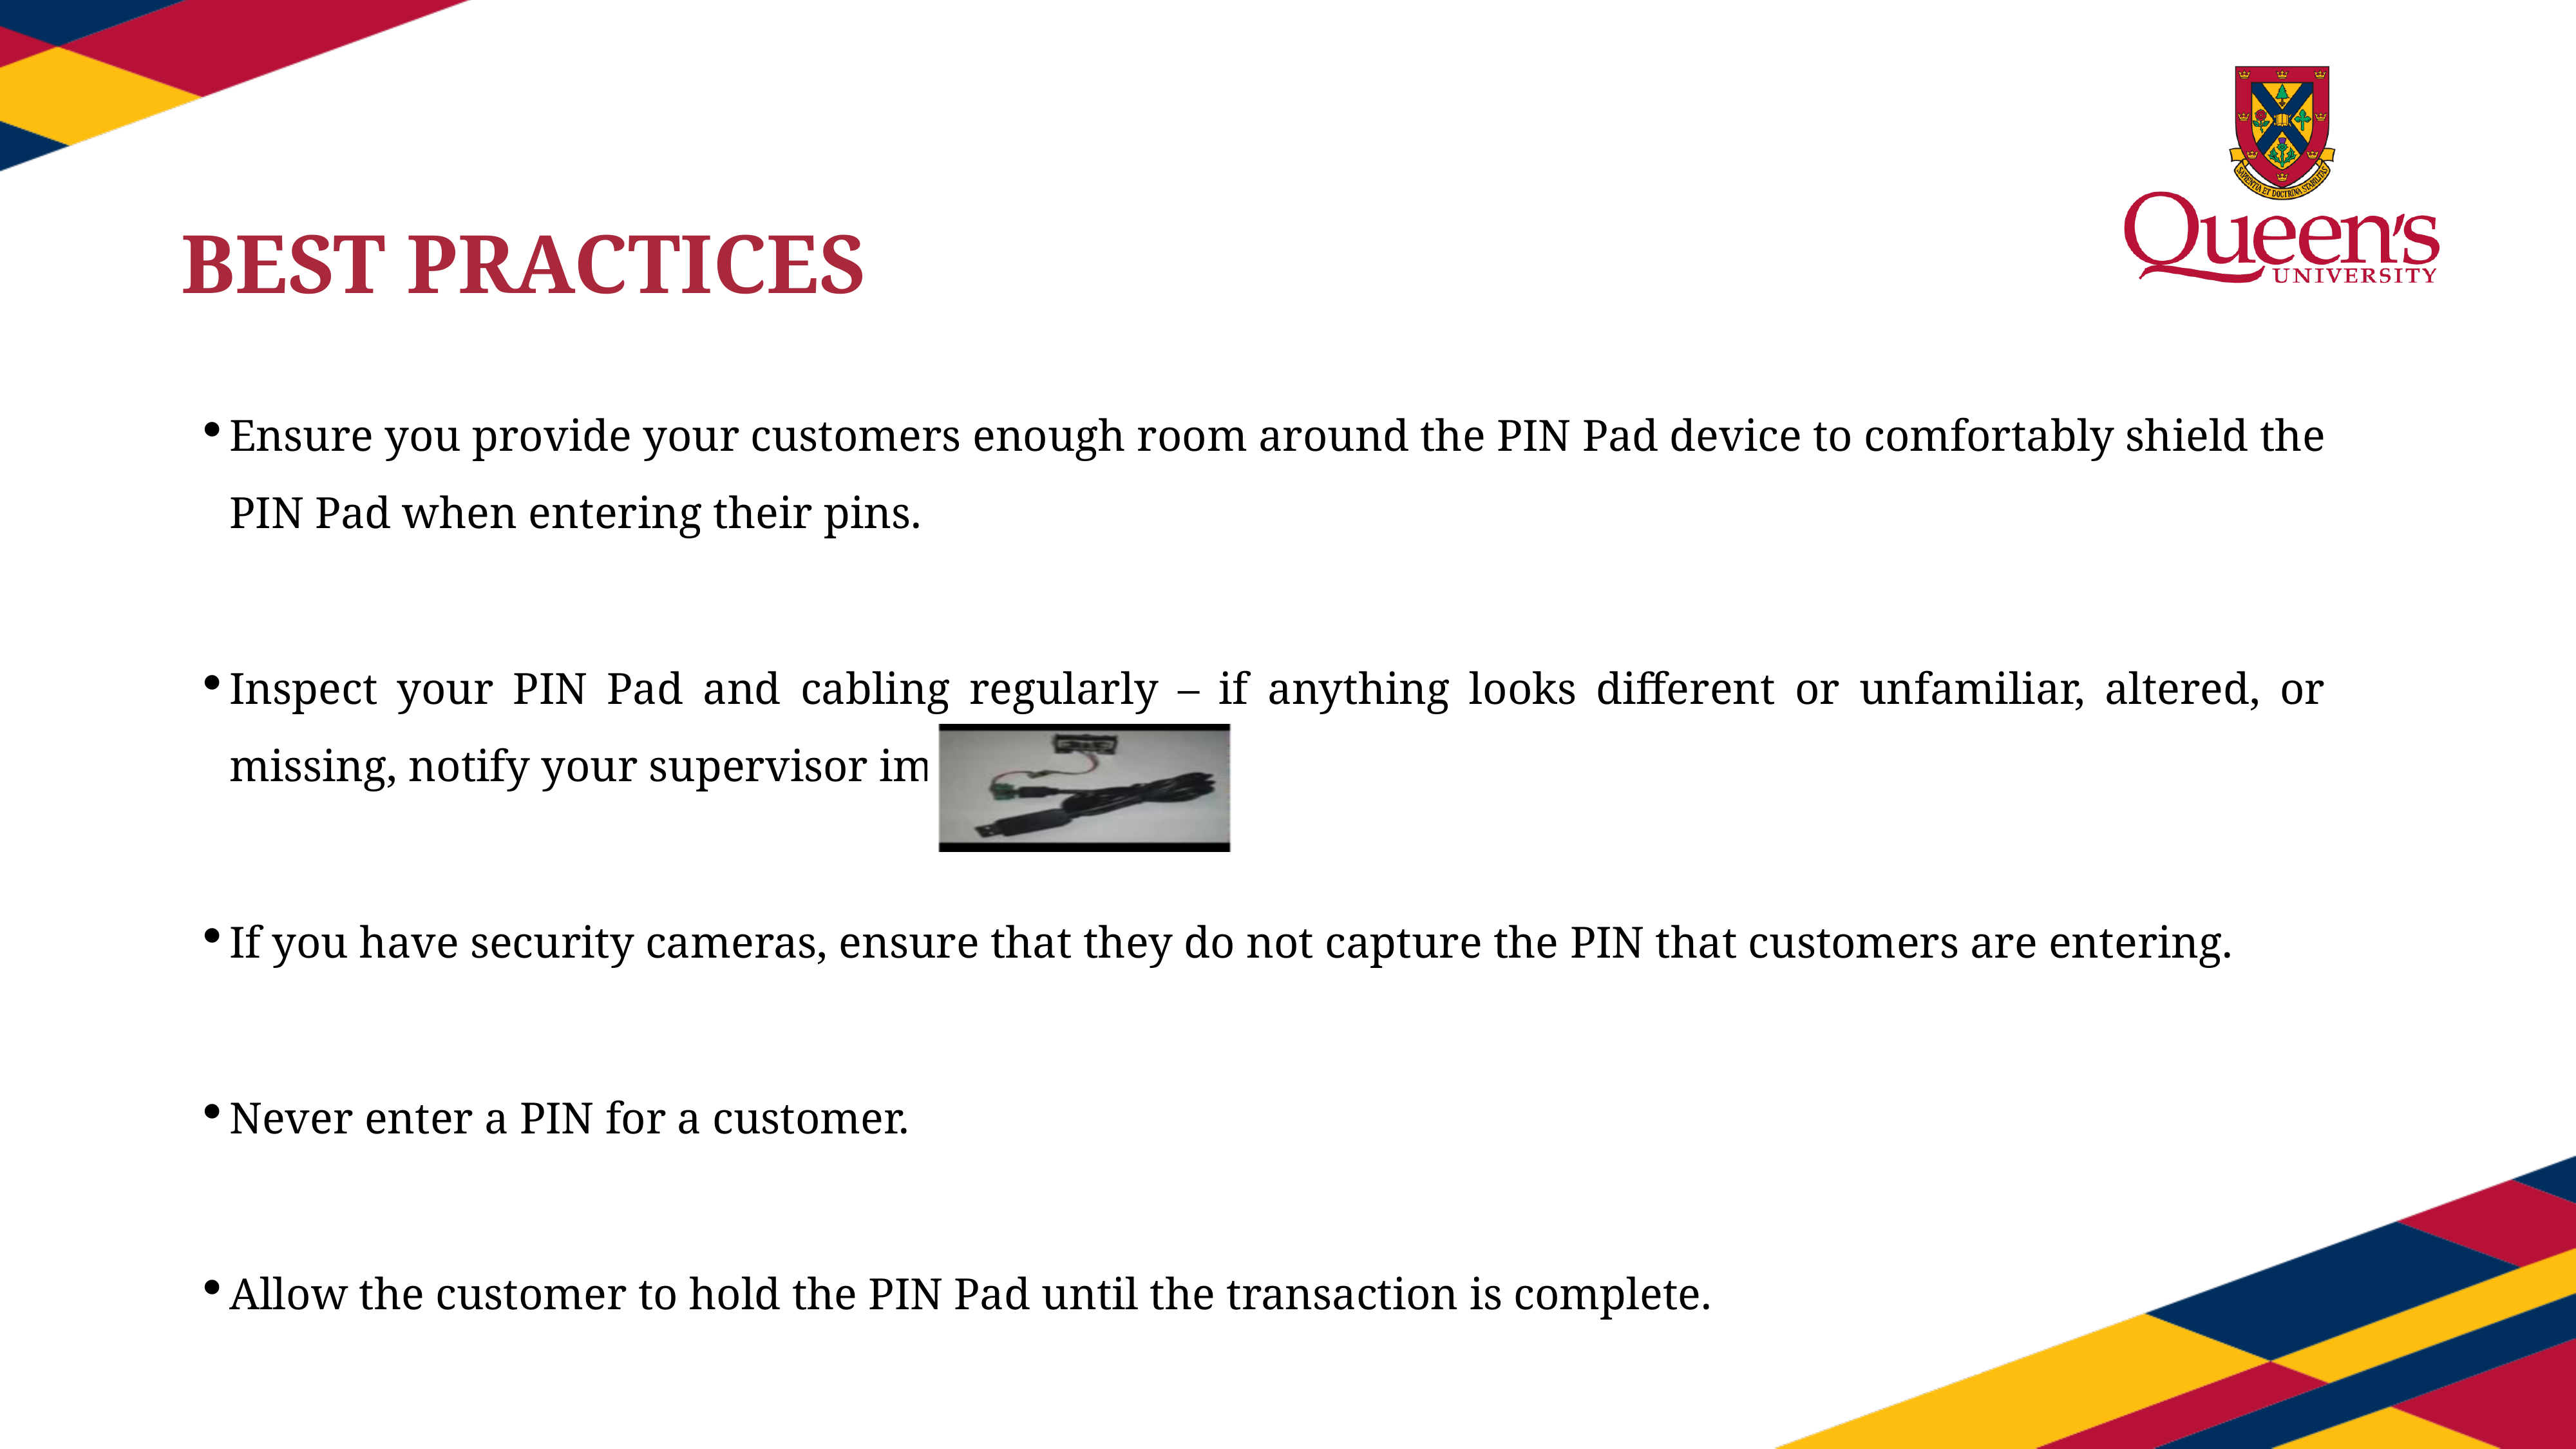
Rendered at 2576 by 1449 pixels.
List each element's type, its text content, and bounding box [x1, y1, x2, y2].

picture [0, 0, 2576, 1449]
list BEST PRACTICES Ensure you provide your customers enough room around the PIN Pad device to comfortably shield the PIN Pad when entering their pins. Inspect your PIN Pad and cabling regularly – if anything looks different or unfamiliar, altered, or missing, notify your supervisor immediately. If you have security cameras, ensure that they do not capture the PIN that customers are entering. Never enter a PIN for a customer. Allow the customer to hold the PIN Pad until the transaction is complete. [175, 200, 2333, 1336]
